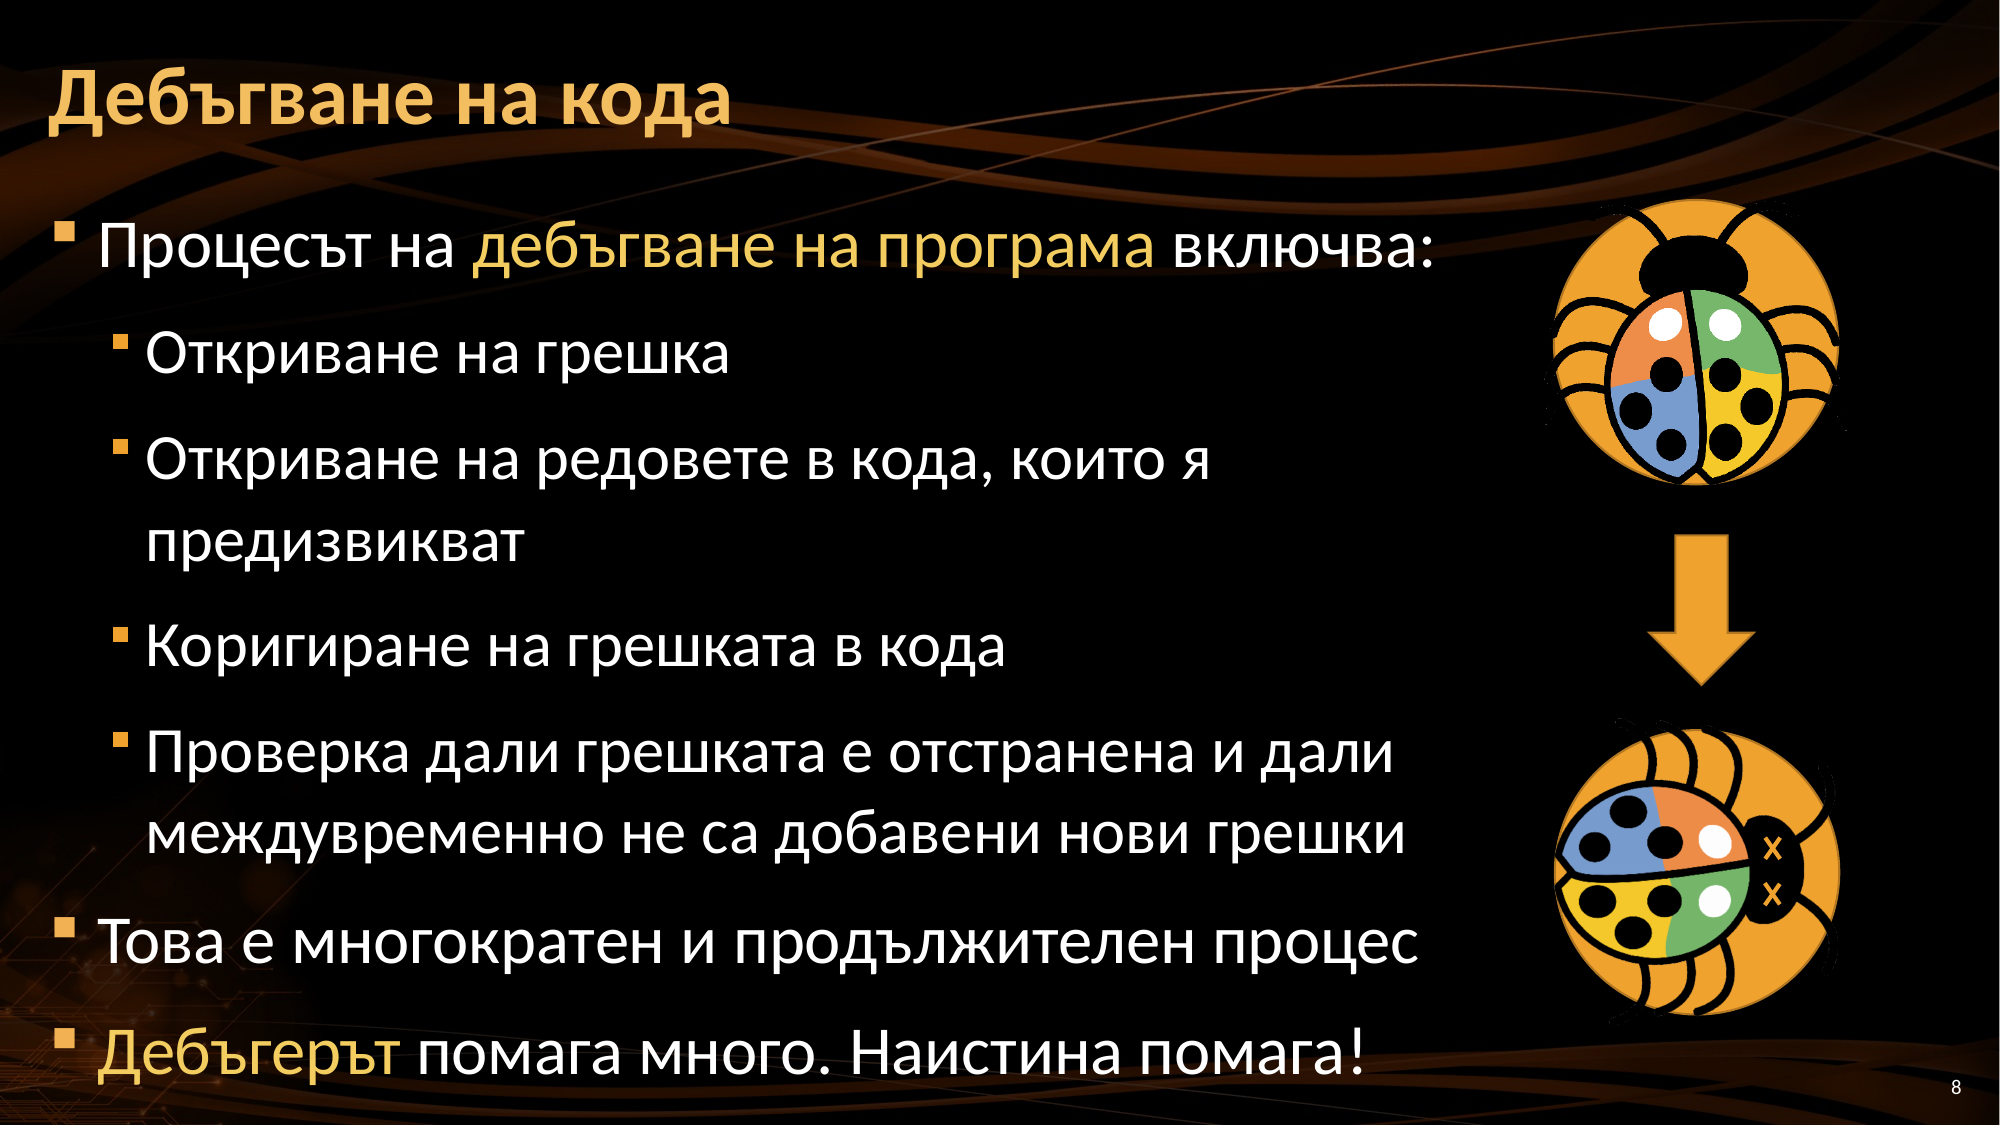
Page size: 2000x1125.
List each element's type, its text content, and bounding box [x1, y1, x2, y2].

title Дебъгване на кода [30, 6, 1968, 189]
picture [0, 0, 2000, 1125]
list Процесът на дебъгване на програма включва: Откриване на грешка Откриване на редовете в кода, които я предизвикват Коригиране на грешката в кода Проверка дали грешката е отстранена и дали междувременно не са добавени нови грешки Това е многократен и продължителен процес Дебъгерът помага много. Наистина помага! [31, 189, 1512, 1103]
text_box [1542, 199, 1850, 1026]
slide_number 8 [1897, 1070, 1968, 1103]
